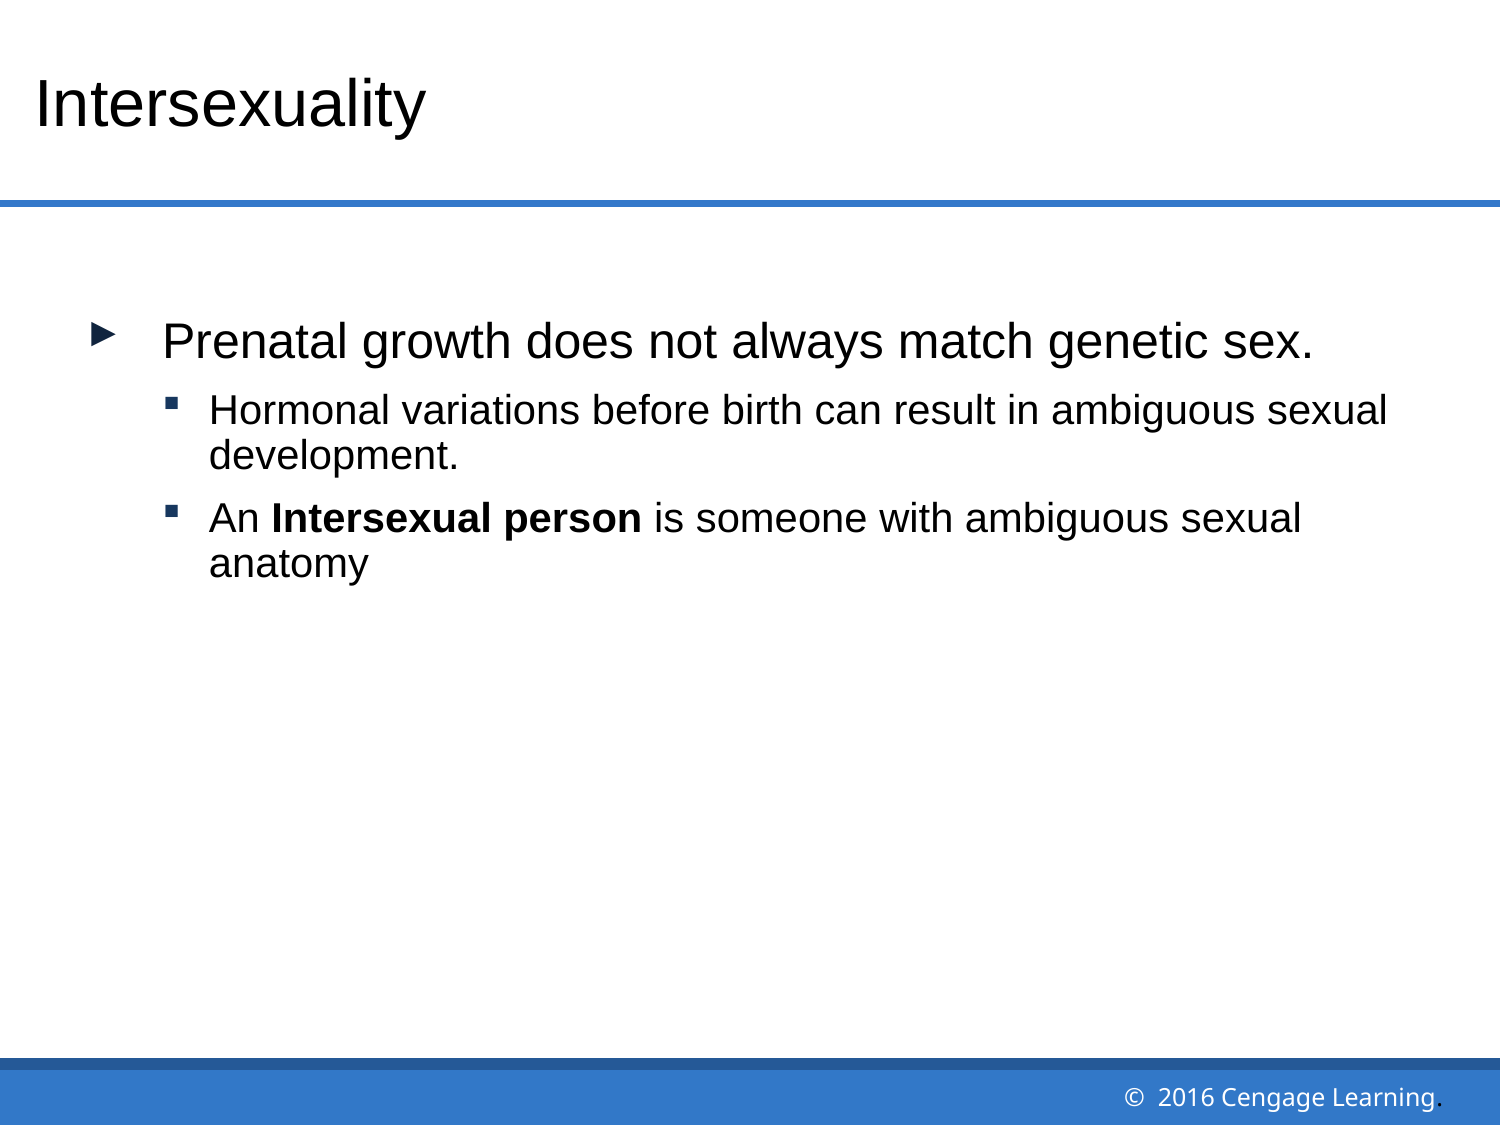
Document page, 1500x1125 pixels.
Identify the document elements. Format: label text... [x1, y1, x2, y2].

title Intersexuality [0, 0, 1426, 201]
list Prenatal growth does not always match genetic sex. Hormonal variations before birth can result in ambiguous sexual development. An Intersexual person is someone with ambiguous sexual anatomy [71, 228, 1463, 1063]
